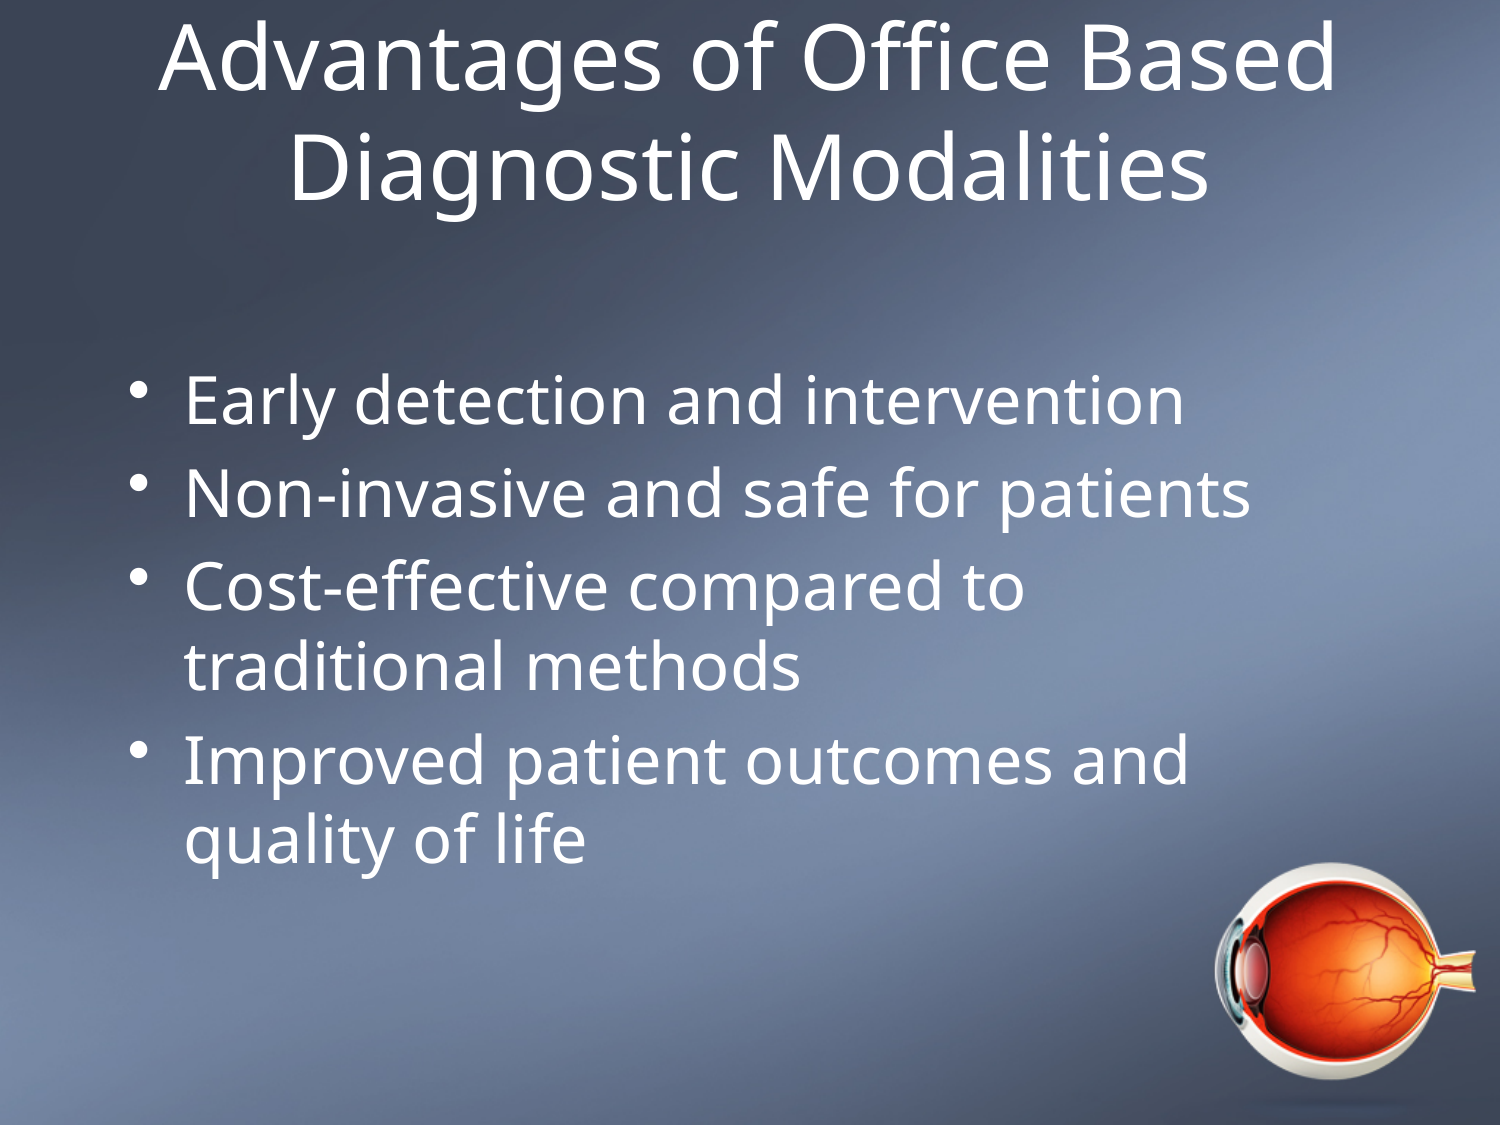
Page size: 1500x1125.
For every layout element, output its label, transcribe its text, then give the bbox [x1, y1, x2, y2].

list Early detection and intervention Non-invasive and safe for patients Cost-effective compared to traditional methods Improved patient outcomes and quality of life [112, 350, 1366, 985]
title Advantages of Office Based Diagnostic Modalities [50, 50, 1450, 168]
picture [0, 0, 1500, 1125]
